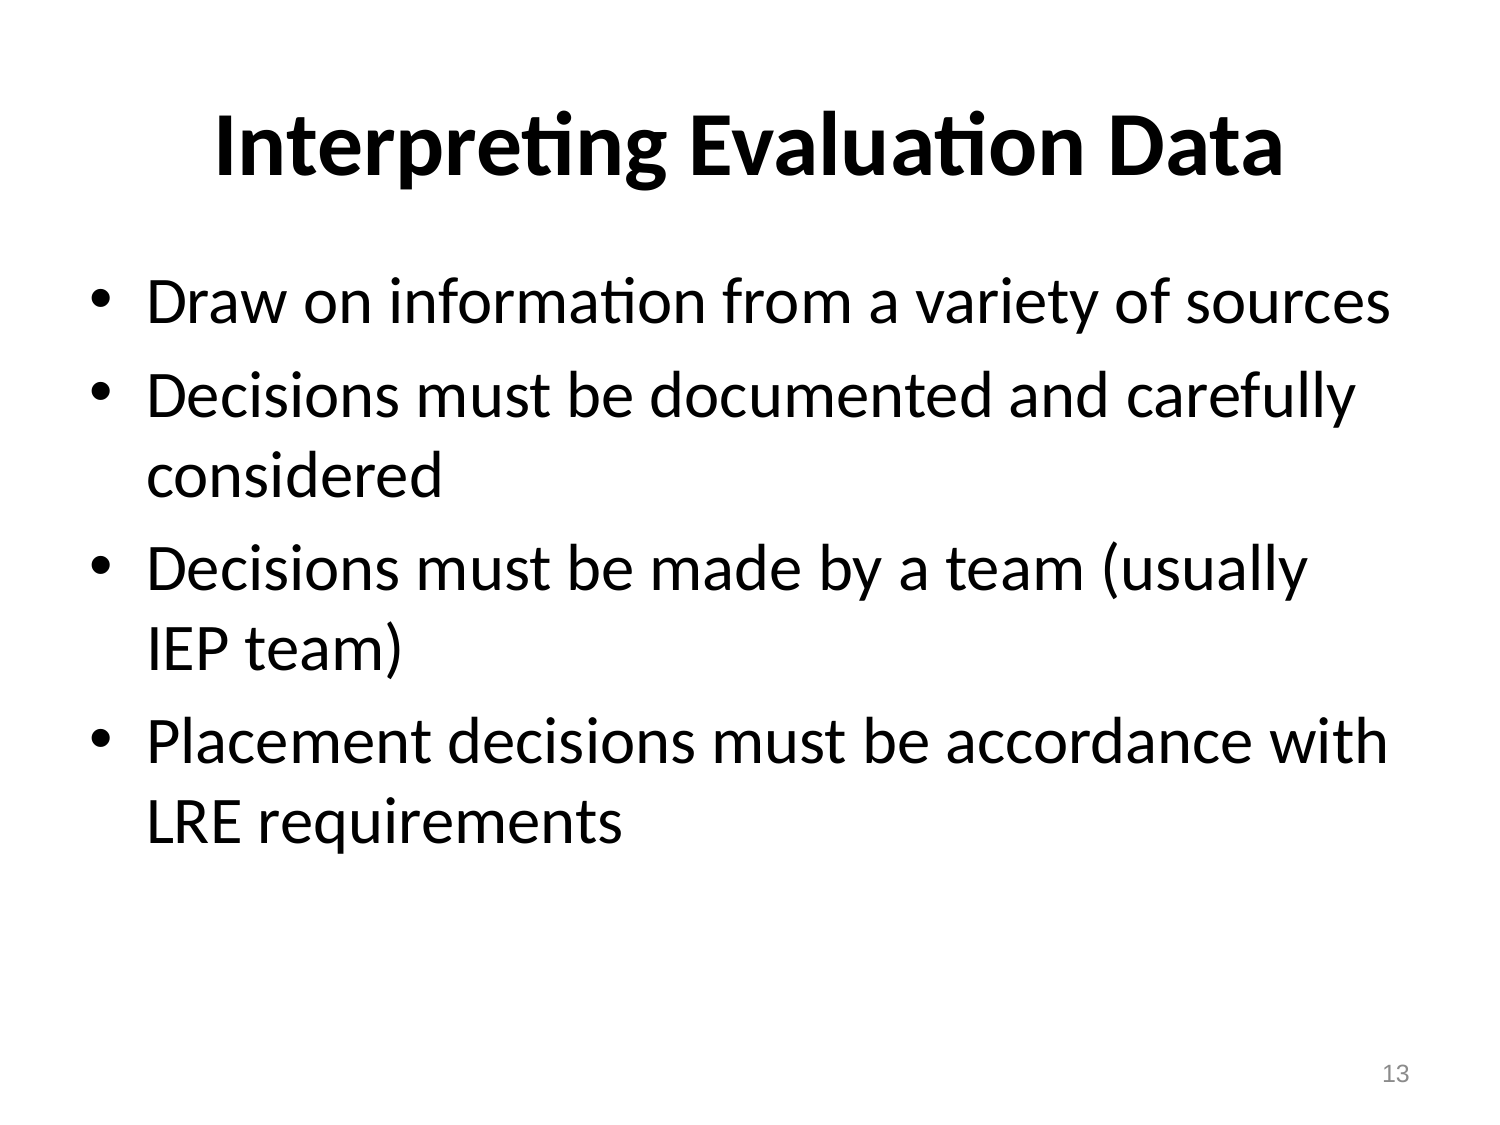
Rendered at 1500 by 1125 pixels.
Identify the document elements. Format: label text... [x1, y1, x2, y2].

slide_number 13 [1074, 1042, 1425, 1103]
title Interpreting Evaluation Data [75, 45, 1425, 233]
list Draw on information from a variety of sources Decisions must be documented and carefully considered Decisions must be made by a team (usually IEP team) Placement decisions must be accordance with LRE requirements [75, 249, 1413, 938]
